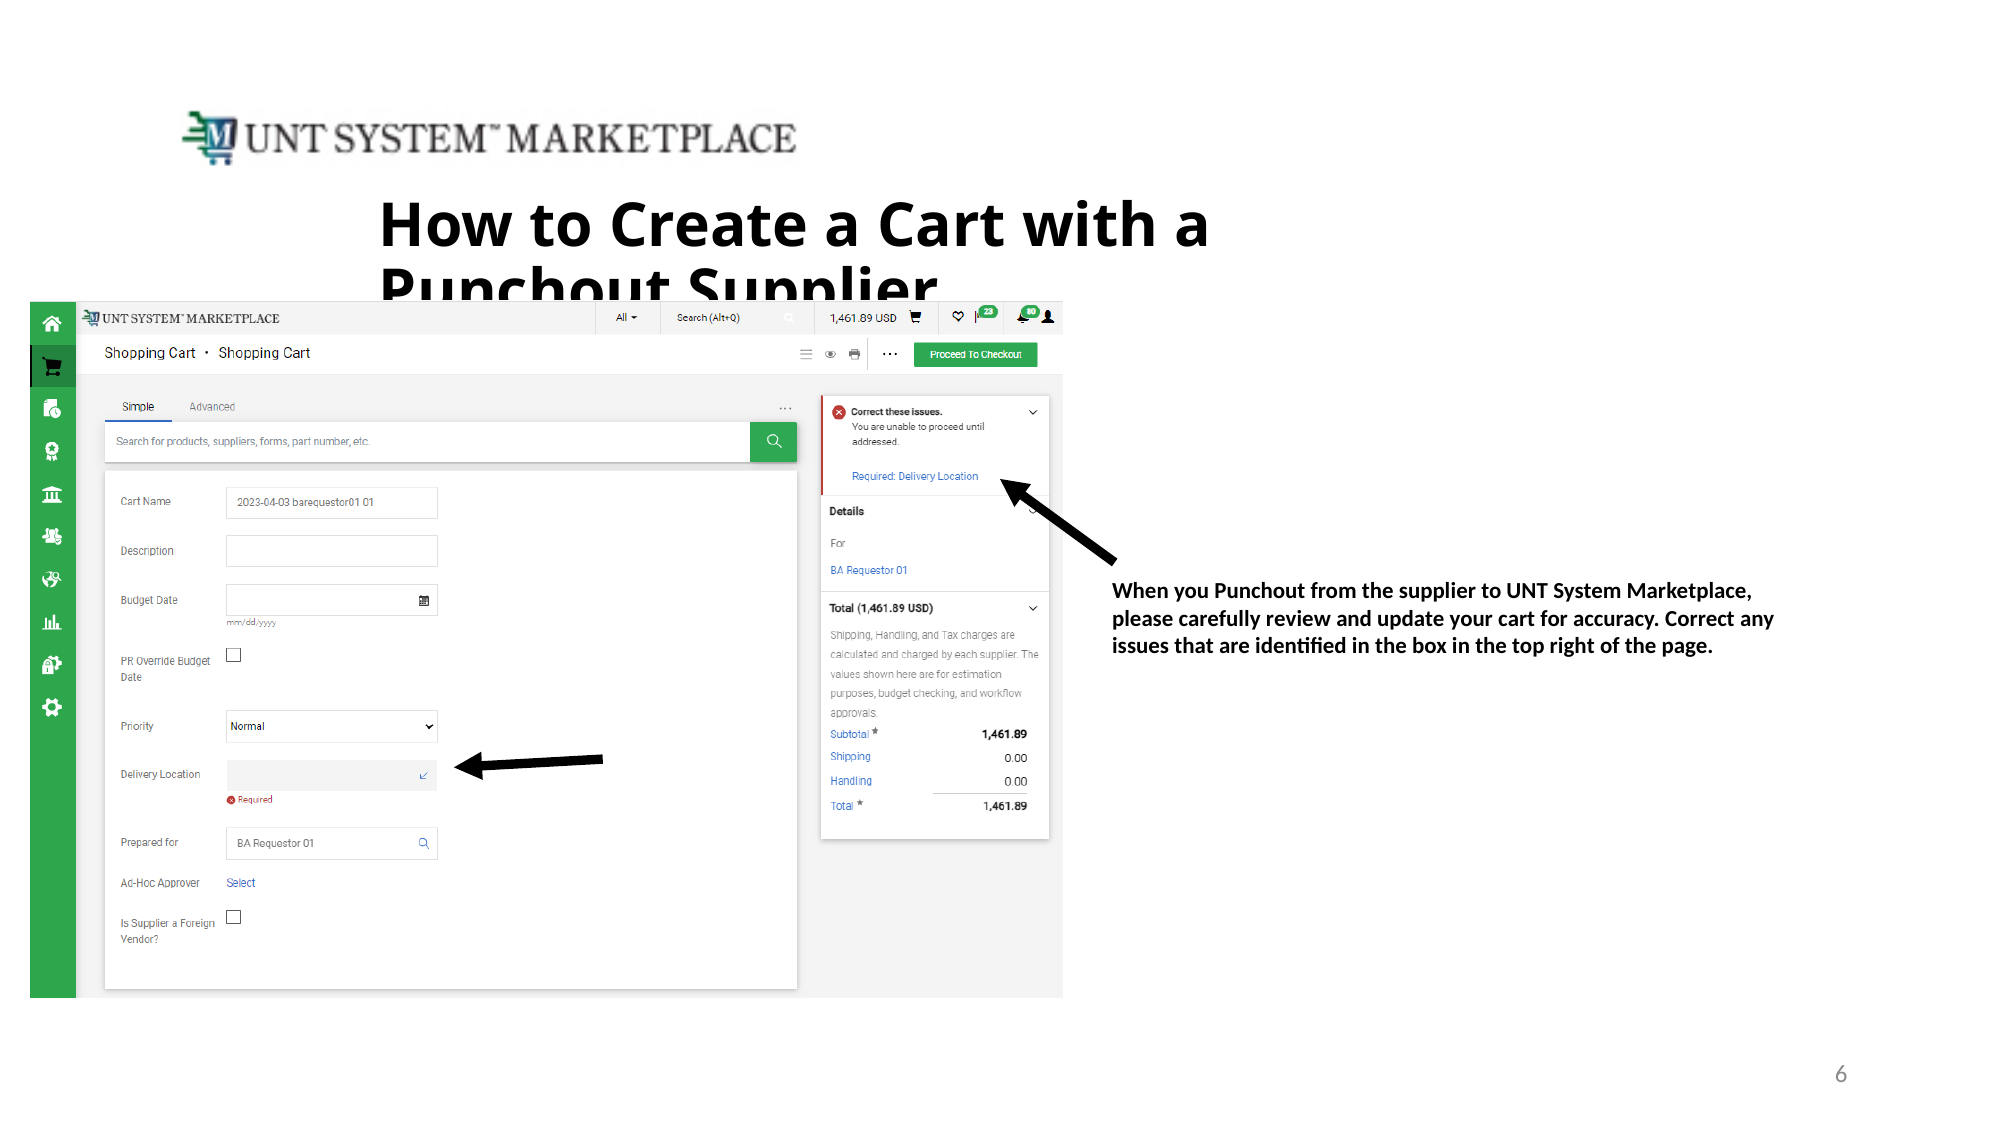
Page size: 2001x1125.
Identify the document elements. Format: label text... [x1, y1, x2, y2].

picture [178, 107, 804, 171]
title How to Create a Cart with a Punchout Supplier [363, 186, 1526, 334]
text_box When you Punchout from the supplier to UNT System Marketplace, please carefully review and update your cart for accuracy. Correct any issues that are identified in the box in the top right of the page. [1063, 289, 1864, 1001]
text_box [453, 759, 603, 768]
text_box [999, 478, 1115, 563]
picture [30, 300, 1063, 998]
slide_number 6 [1412, 1042, 1863, 1103]
